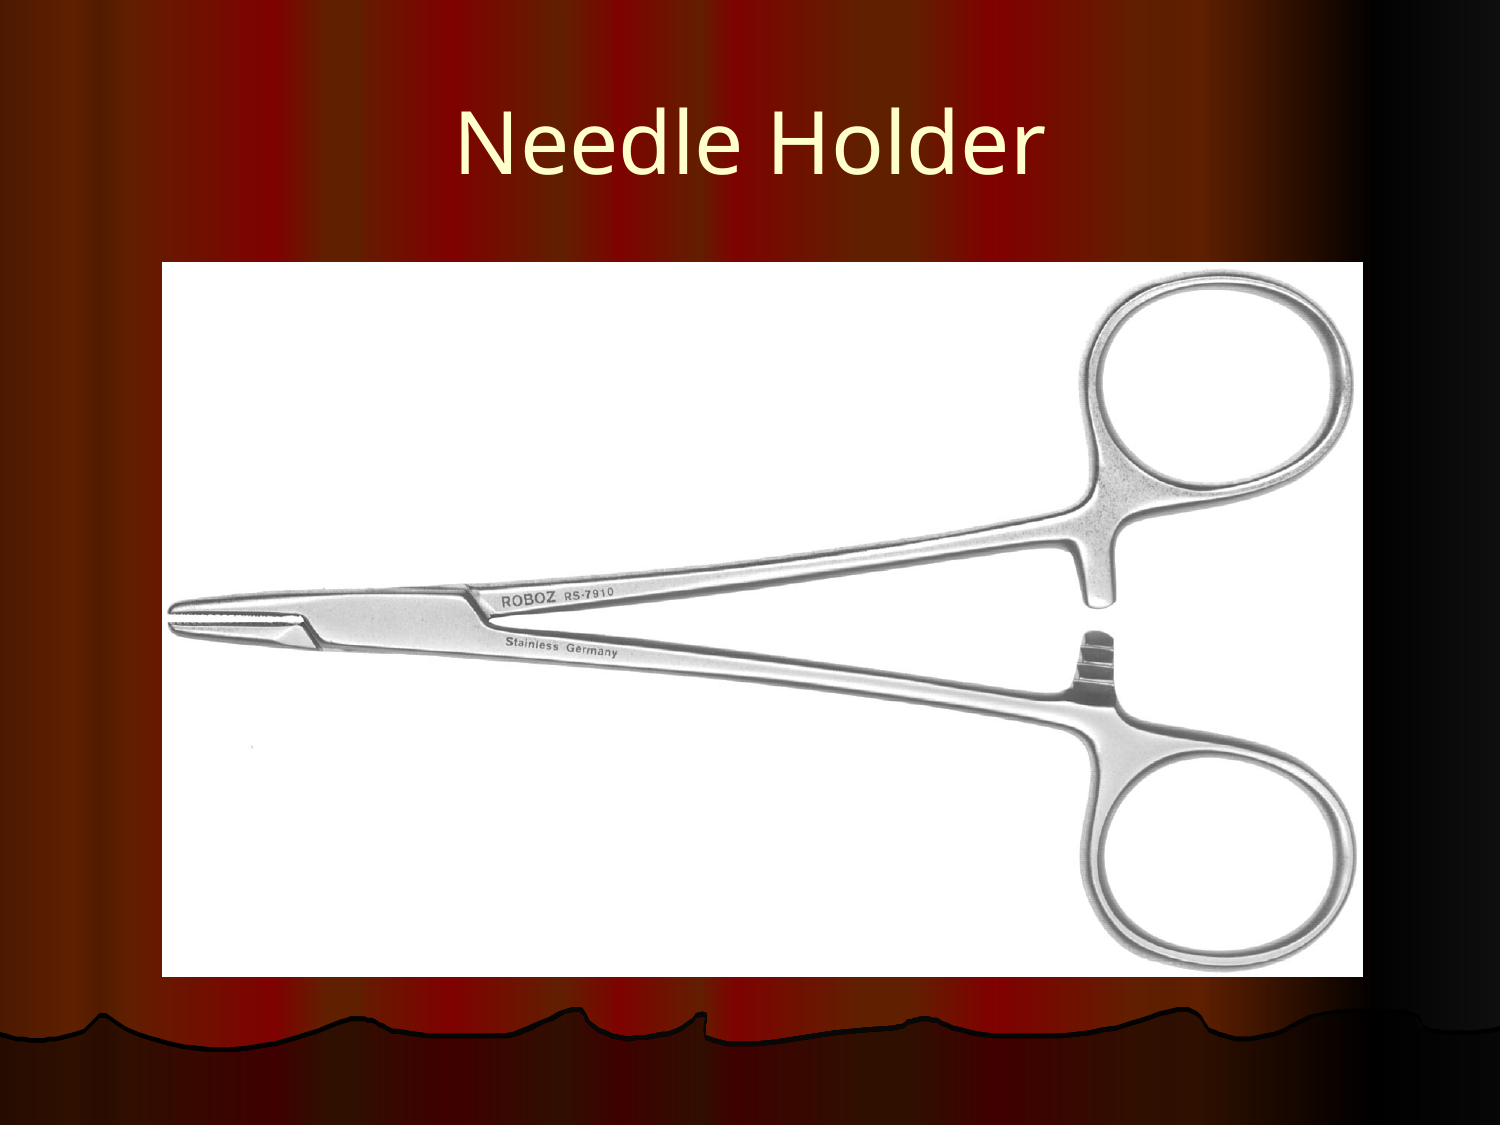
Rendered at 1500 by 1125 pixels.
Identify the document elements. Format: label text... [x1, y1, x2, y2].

picture [162, 262, 1363, 977]
title Needle Holder [75, 45, 1425, 233]
